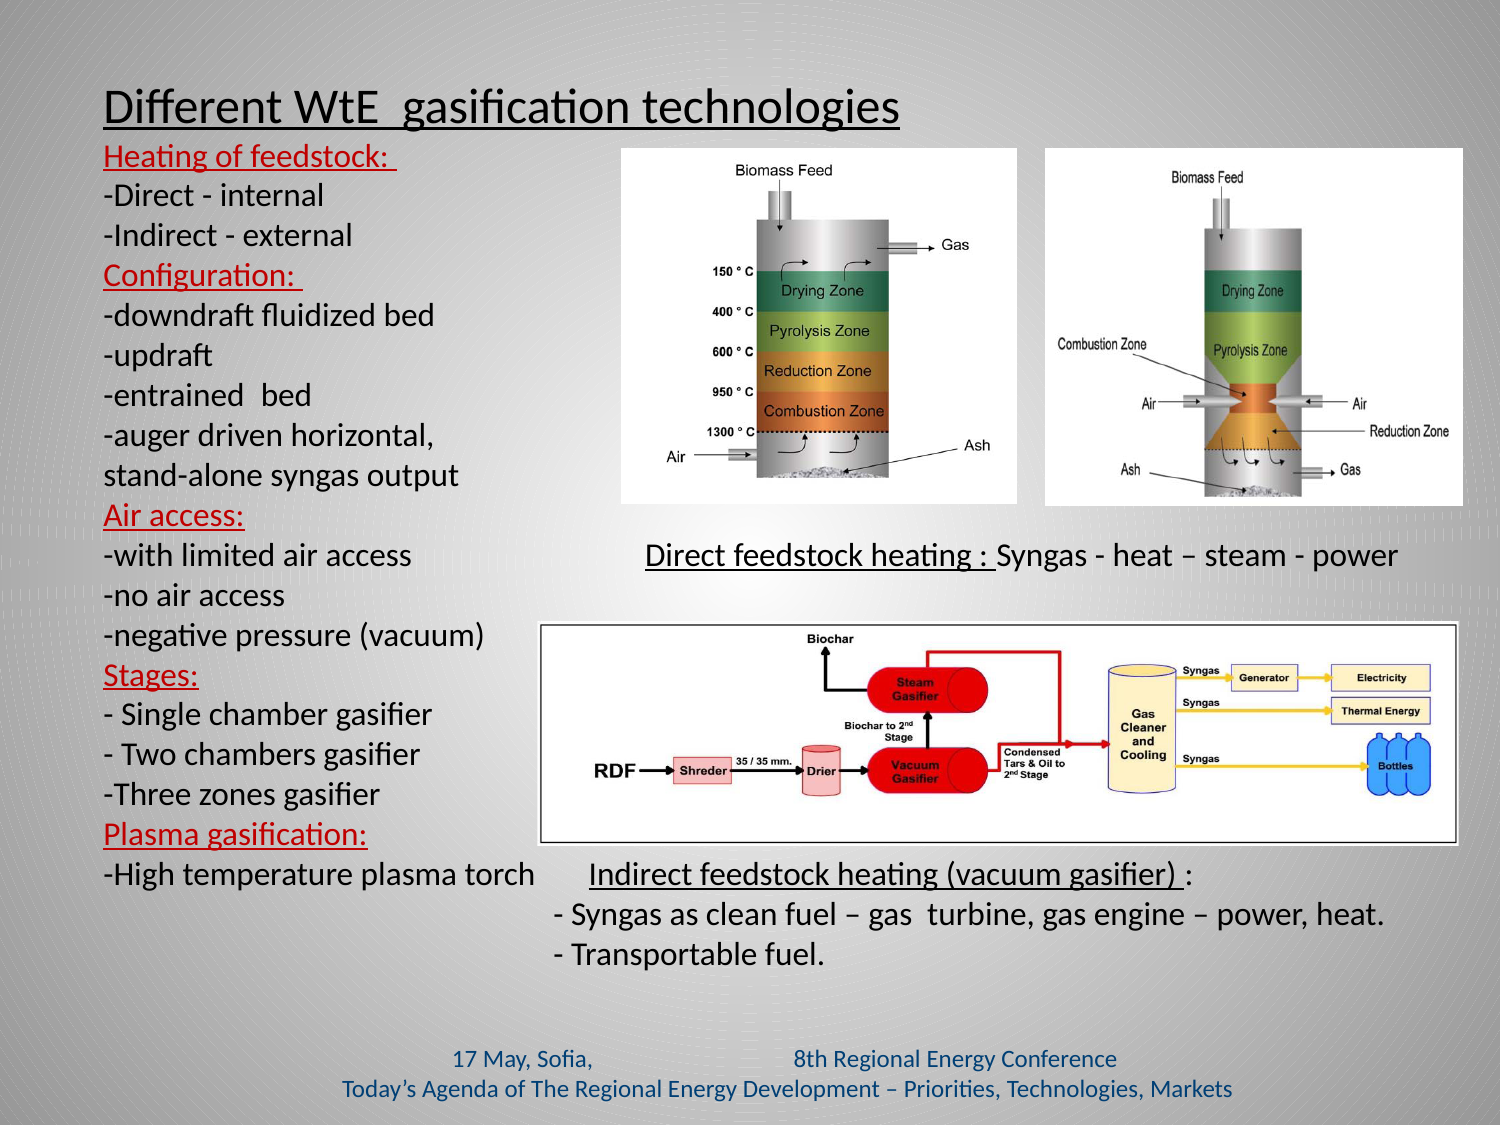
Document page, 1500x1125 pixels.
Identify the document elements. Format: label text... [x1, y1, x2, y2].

picture [621, 148, 1017, 504]
picture [537, 621, 1459, 847]
text_box Different WtE gasification technologies Heating of feedstock: -Direct - internal -Indirect - external Configuration: -downdraft fluidized bed -updraft -entrained bed -auger driven horizontal, stand-alone syngas output Air access: -with limited air access Direct feedstock heating : Syngas - heat – steam - power -no air access -negative pressure (vacuum) Stages: - Single chamber gasifier - Two chambers gasifier -Three zones gasifier Plasma gasification: -High temperature plasma torch Indirect feedstock heating (vacuum gasifier) : - Syngas as clean fuel – gas turbine, gas engine – power, heat. - Transportable fuel. [88, 66, 1447, 1100]
picture [1045, 148, 1463, 506]
